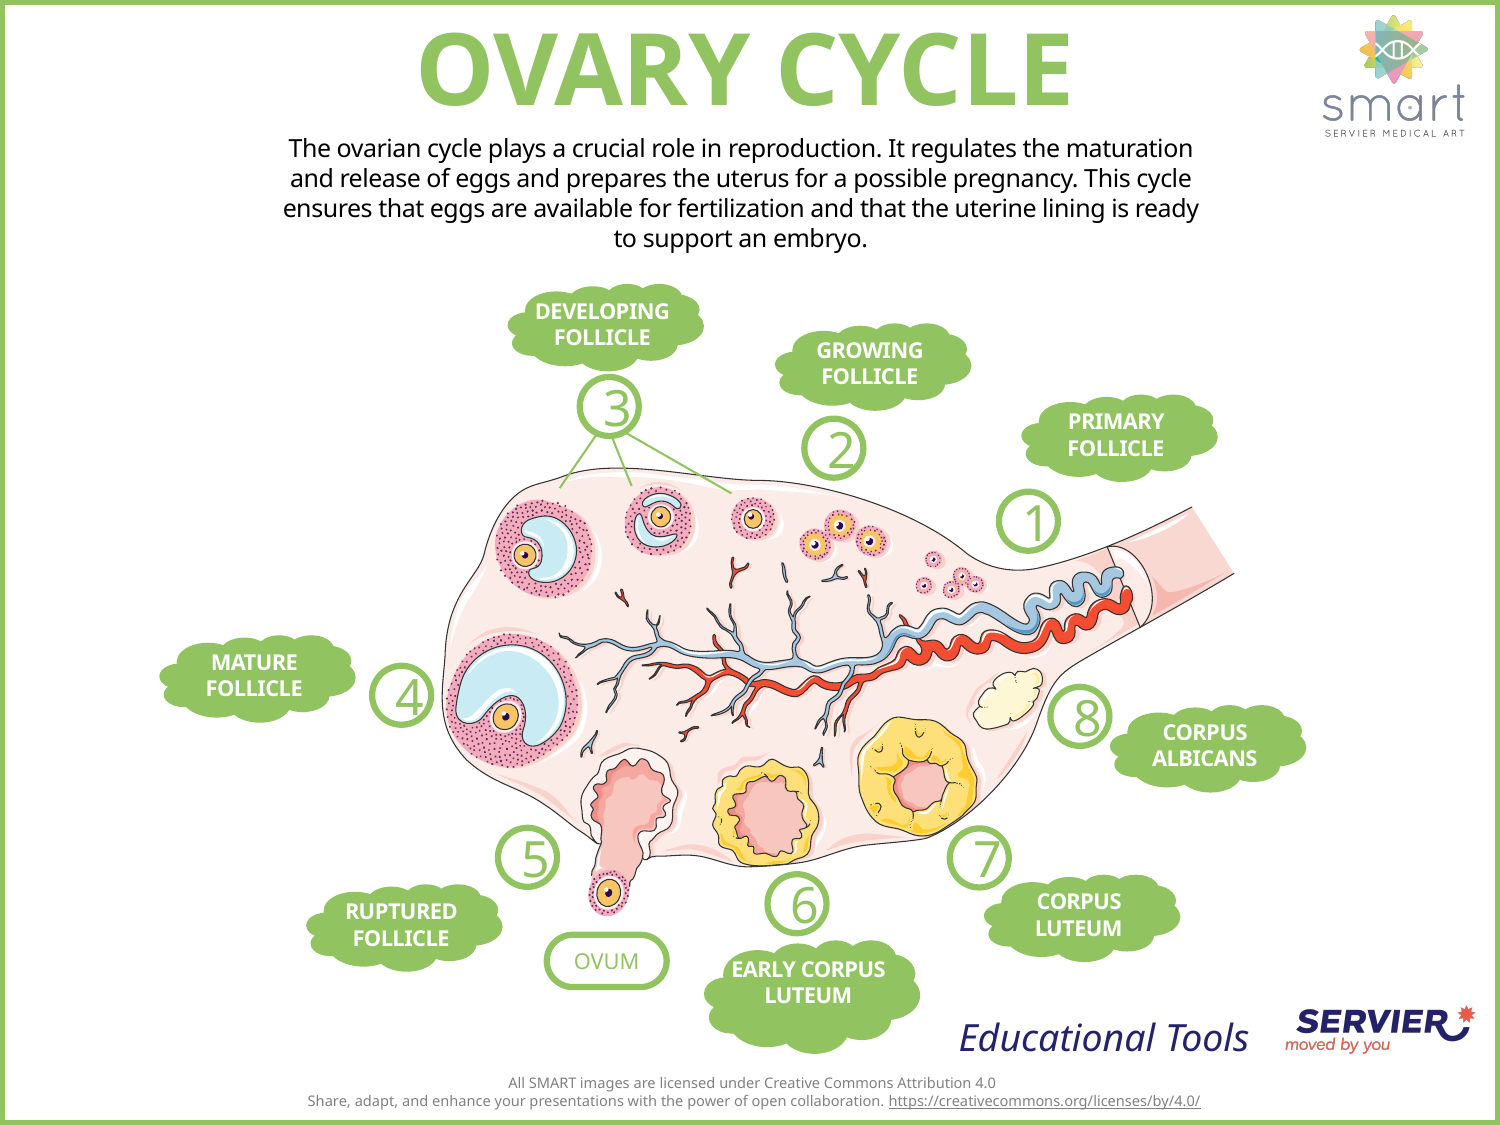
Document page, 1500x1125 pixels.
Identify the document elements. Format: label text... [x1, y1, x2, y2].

text_box 2 [803, 417, 865, 455]
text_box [307, 885, 502, 971]
text_box 4 [371, 664, 431, 726]
text_box The ovarian cycle plays a crucial role in reproduction. It regulates the maturation and release of eggs and prepares the uterus for a possible pregnancy. This cycle ensures that eggs are available for fertilization and that the uterine lining is ready to support an embryo. [265, 125, 1217, 260]
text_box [1111, 705, 1306, 792]
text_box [431, 455, 1234, 920]
text_box 6 [771, 920, 823, 935]
text_box [625, 432, 667, 455]
text_box [0, 178, 1500, 1125]
text_box OVARY CYCLE [0, 0, 1500, 178]
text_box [160, 635, 355, 722]
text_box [1022, 395, 1217, 481]
text_box OVUM [545, 933, 668, 989]
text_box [985, 875, 1180, 961]
text_box [610, 437, 621, 455]
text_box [508, 284, 703, 371]
text_box 3 [578, 375, 640, 438]
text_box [705, 941, 919, 1072]
text_box [581, 434, 598, 455]
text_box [776, 324, 971, 410]
